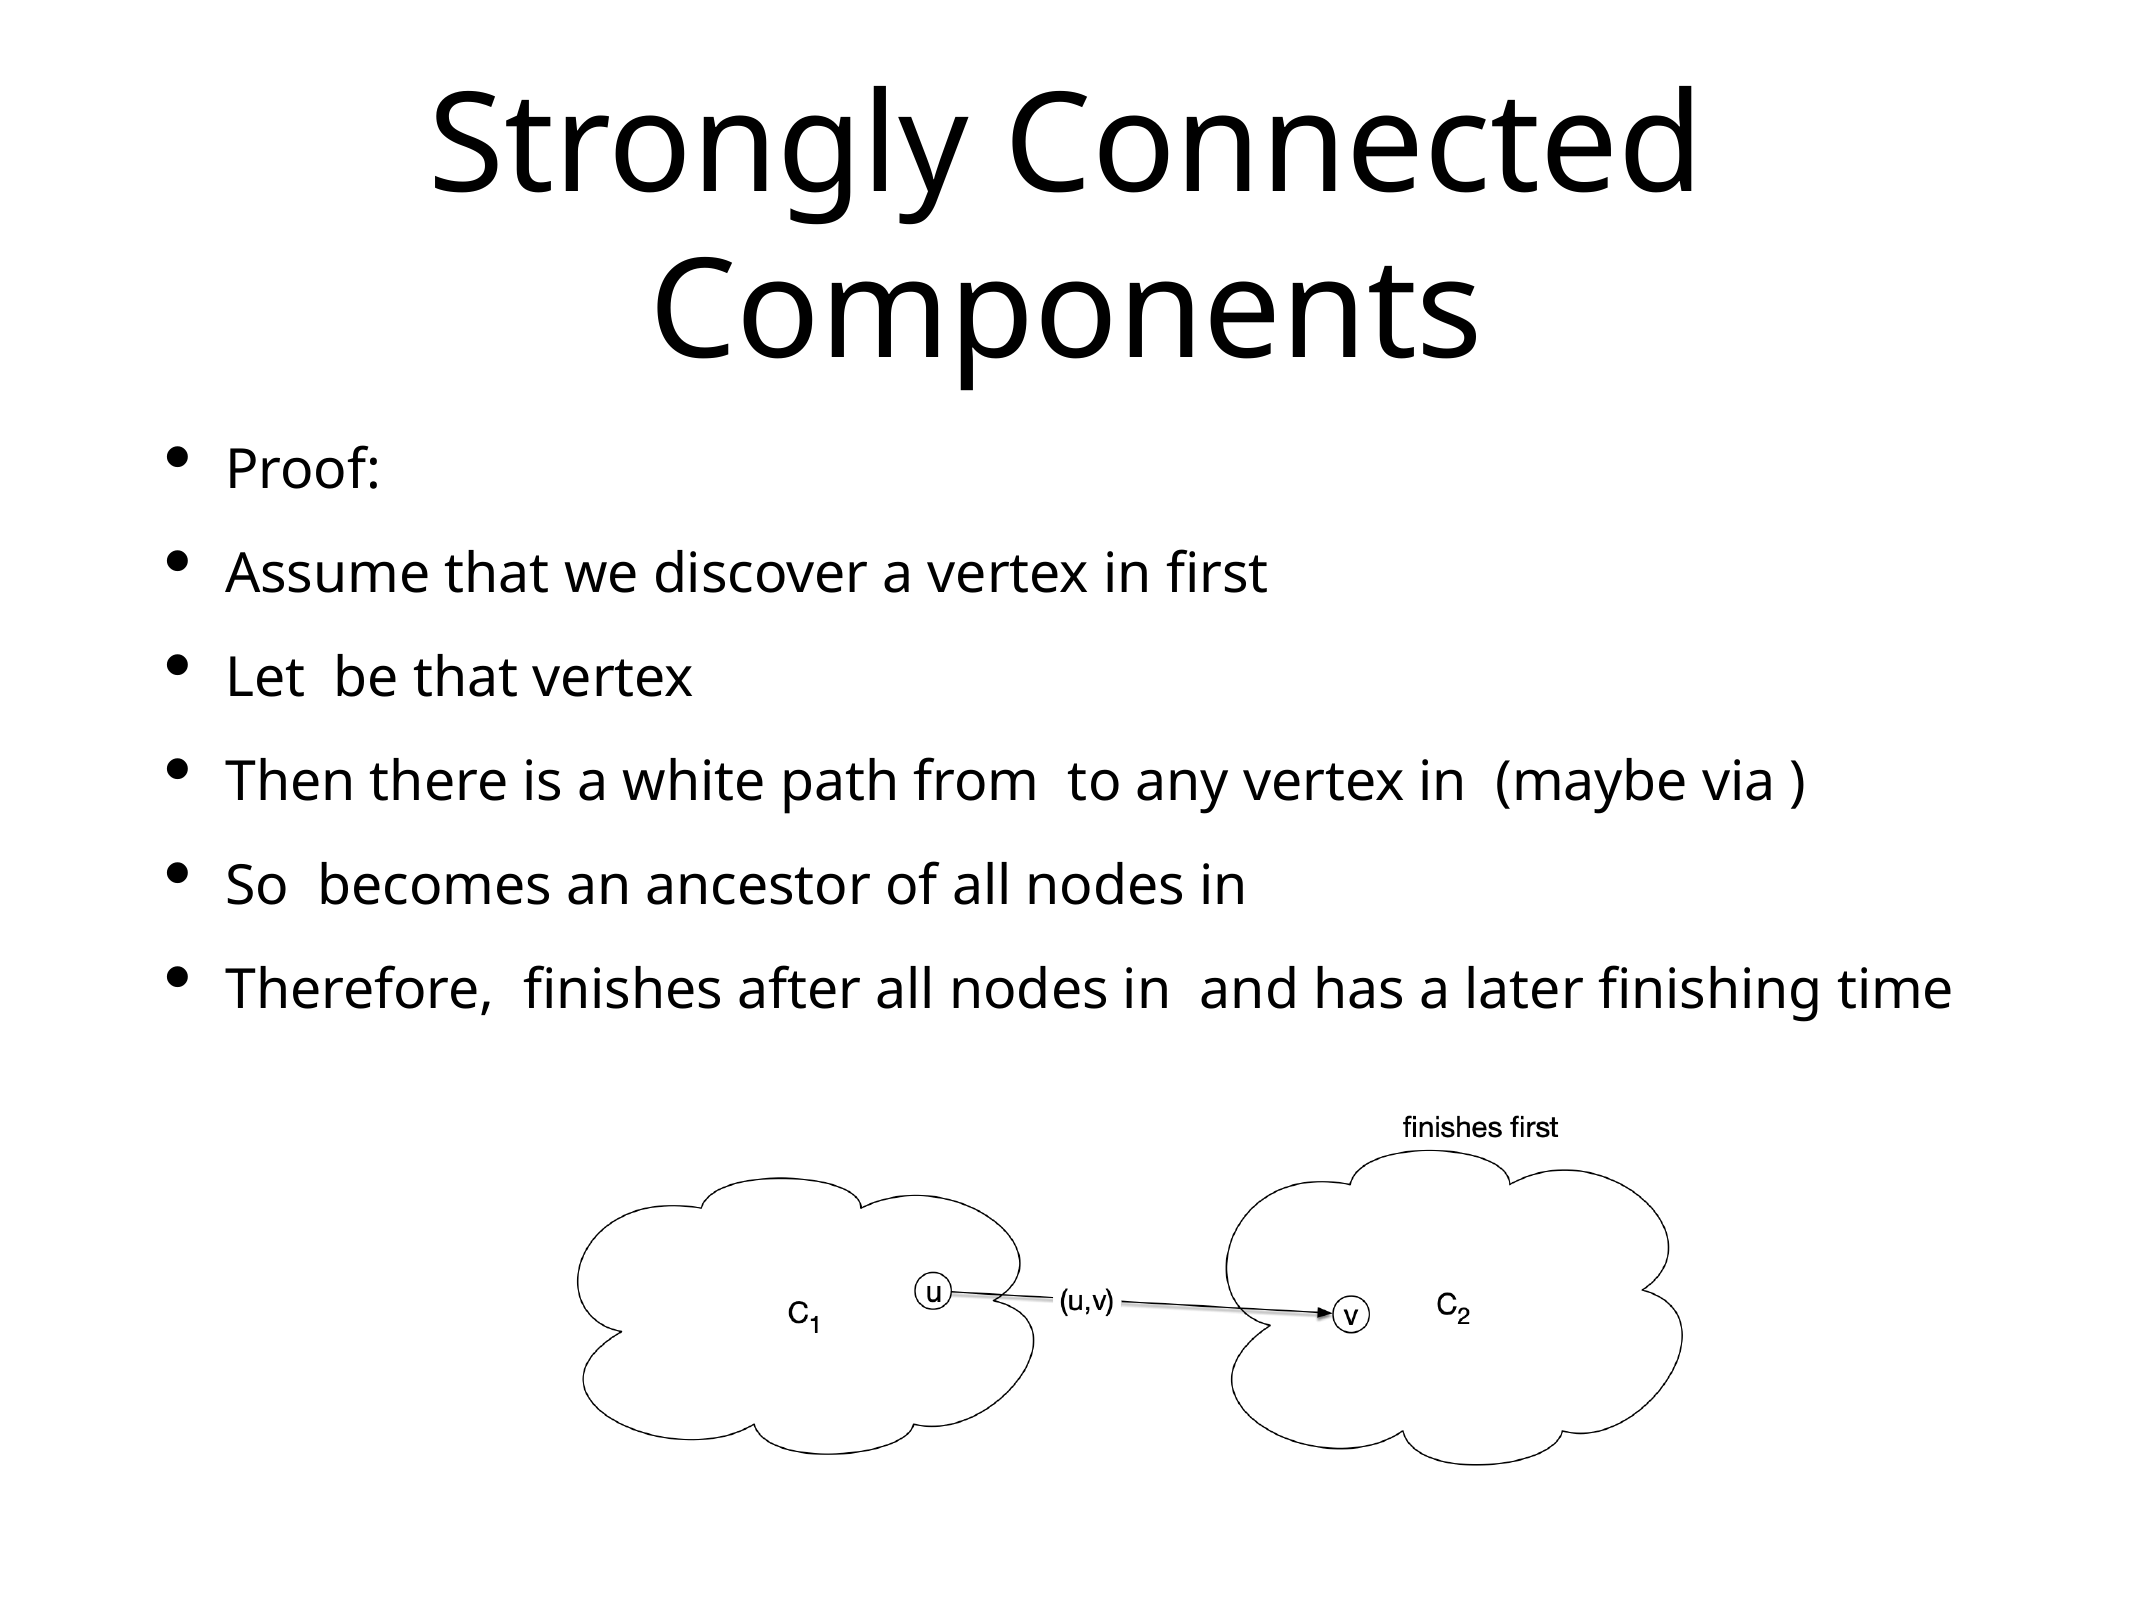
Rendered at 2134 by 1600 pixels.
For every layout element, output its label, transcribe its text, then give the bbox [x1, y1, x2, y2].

title Strongly Connected Components [155, 41, 1978, 397]
picture [555, 1108, 1704, 1474]
list Proof: Assume that we discover a vertex in first Let be that vertex Then there is a white path from to any vertex in (maybe via ) So becomes an ancestor of all nodes in Therefore, finishes after all nodes in and has a later finishing time [155, 424, 1978, 1110]
